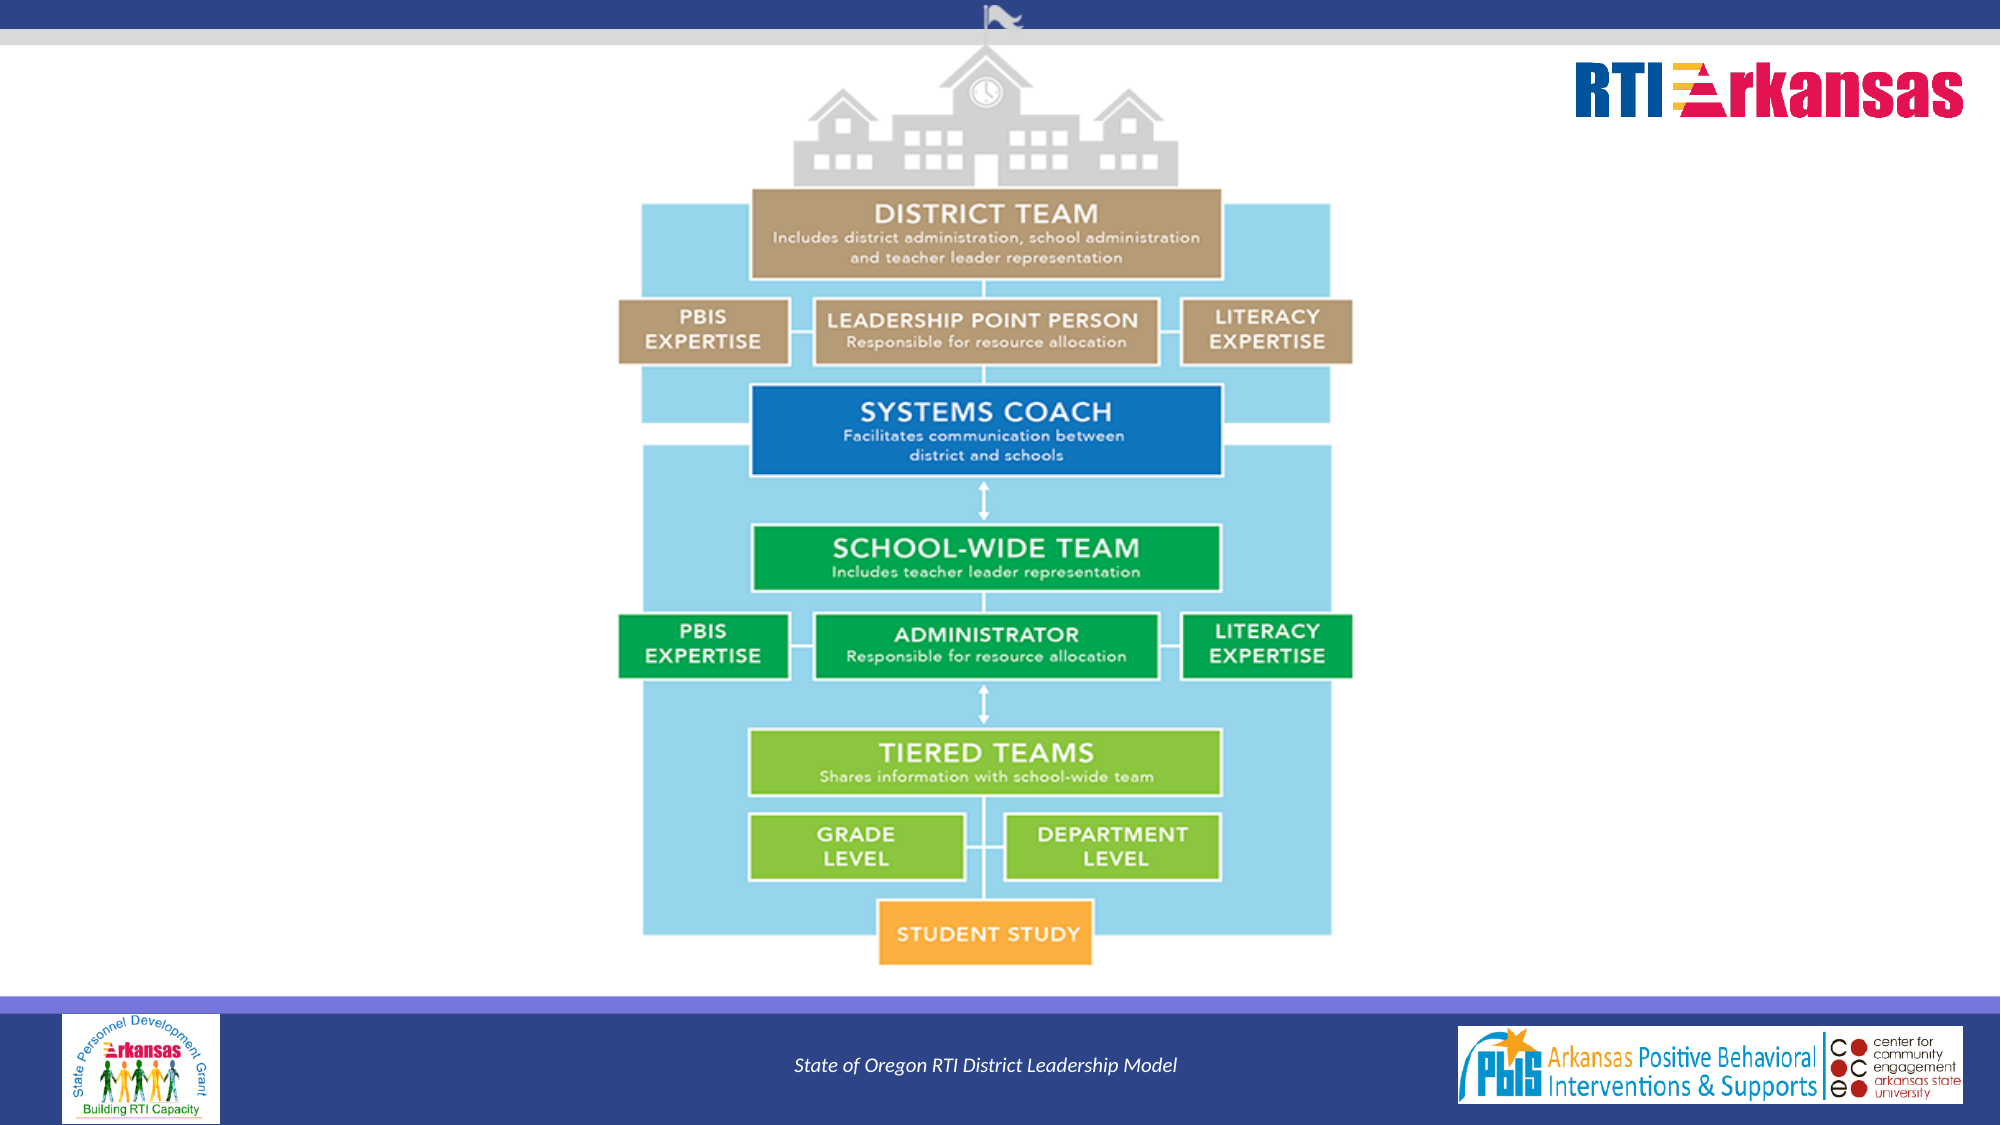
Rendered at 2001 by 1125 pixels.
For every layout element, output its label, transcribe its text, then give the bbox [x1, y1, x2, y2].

text_box State of Oregon RTI District Leadership Model [770, 1044, 1202, 1085]
picture [1458, 1025, 1964, 1104]
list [616, 5, 1356, 968]
picture [62, 1013, 220, 1124]
picture [1573, 55, 1964, 125]
